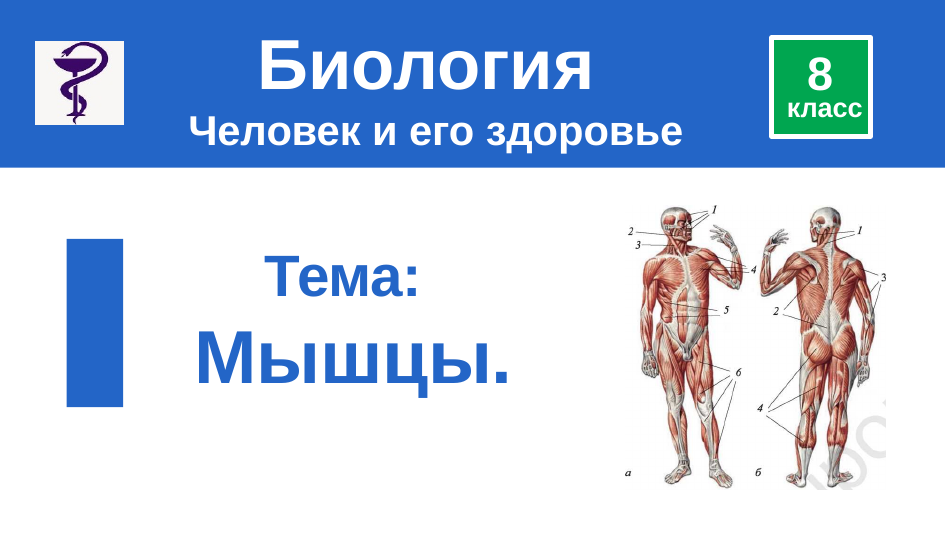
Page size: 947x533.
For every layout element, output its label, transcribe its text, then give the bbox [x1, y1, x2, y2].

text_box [768, 34, 874, 140]
title Биология Человек и его здоровье [159, 16, 711, 154]
picture [625, 205, 886, 490]
text_box [0, 0, 945, 168]
picture [35, 40, 124, 126]
text_box Тема: Мышцы. [59, 230, 620, 406]
